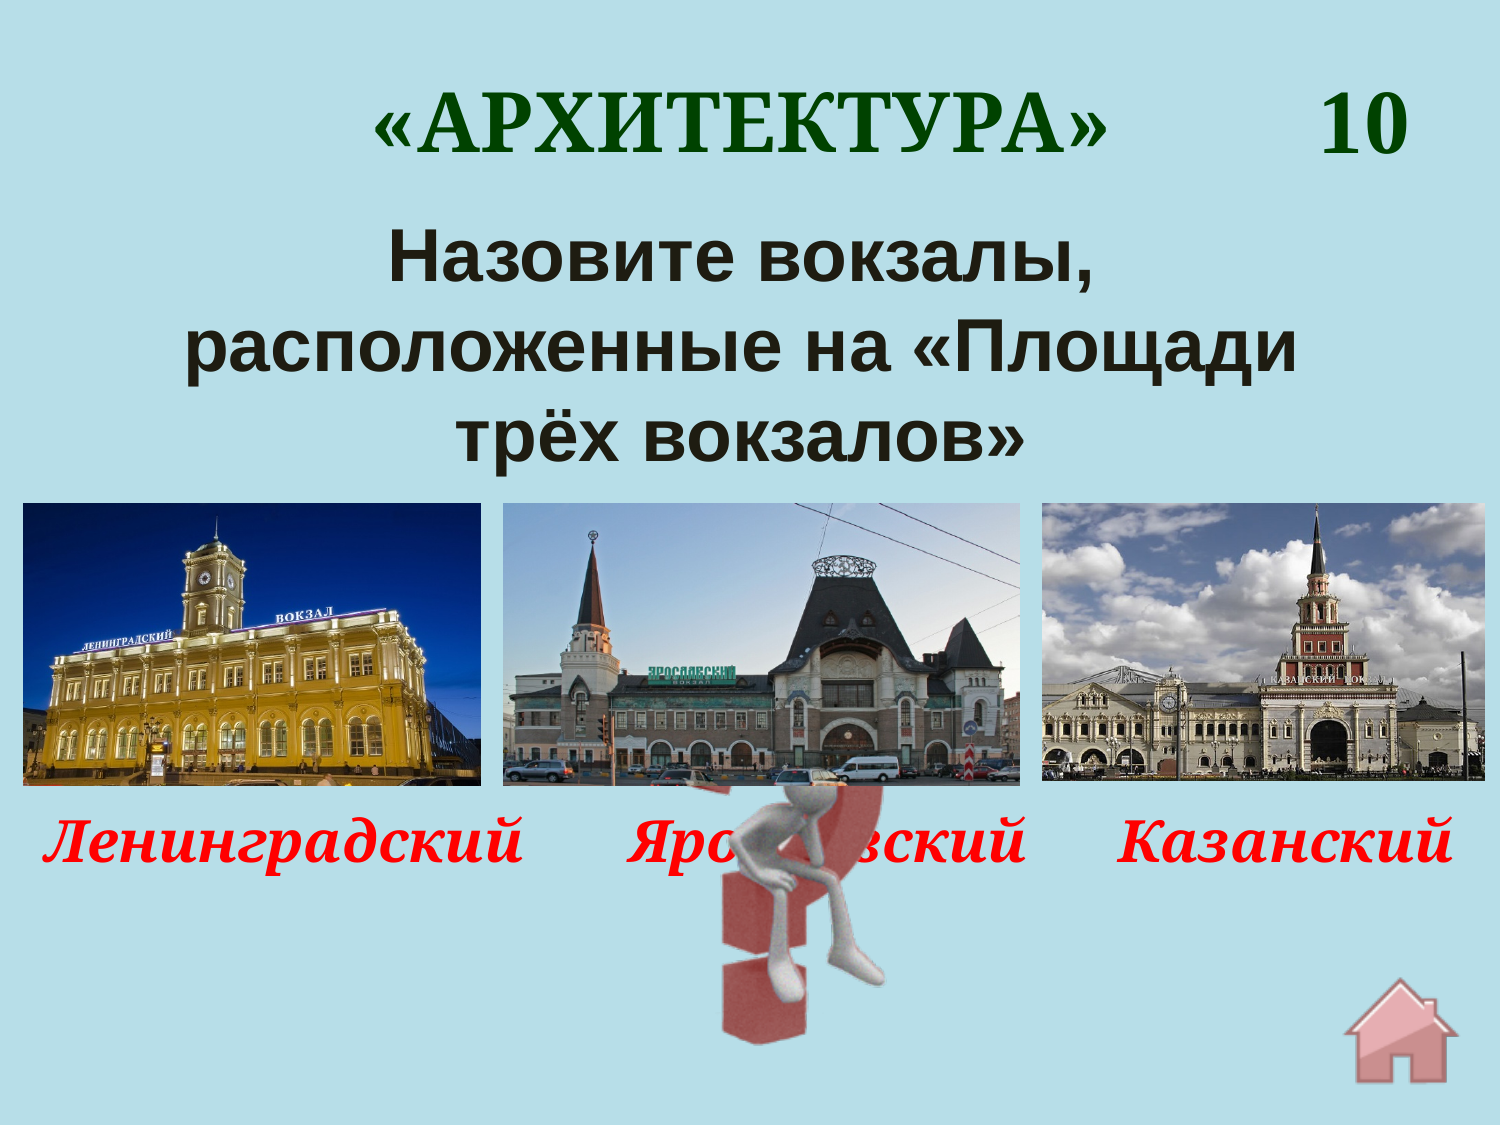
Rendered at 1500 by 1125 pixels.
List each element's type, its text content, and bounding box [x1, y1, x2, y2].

text_box «АРХИТЕКТУРА» [197, 61, 1281, 177]
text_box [23, 503, 1485, 786]
text_box Ленинградский Ярославский Казанский [0, 796, 639, 882]
picture [1340, 975, 1468, 1087]
text_box 10 [1281, 54, 1447, 180]
text_box Назовите вокзалы, расположенные на «Площади трёх вокзалов» [117, 199, 1366, 484]
text_box Ленинградский Ярославский Казанский [897, 796, 1500, 882]
picture [644, 786, 893, 1052]
